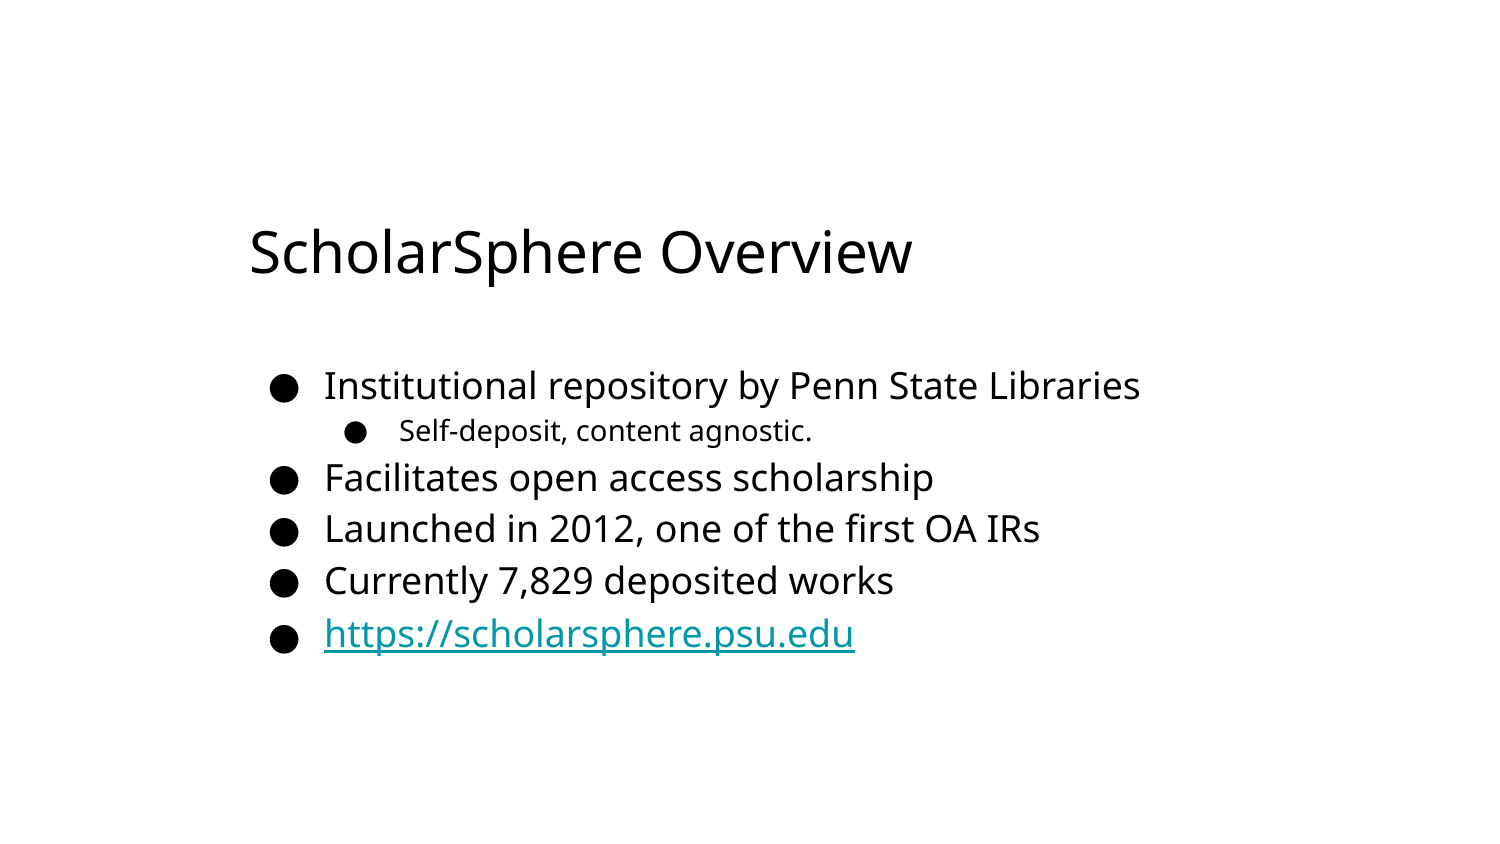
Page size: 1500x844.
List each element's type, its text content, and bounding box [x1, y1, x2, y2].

list ScholarSphere Overview Institutional repository by Penn State Libraries Self-deposit, content agnostic. Facilitates open access scholarship Launched in 2012, one of the first OA IRs Currently 7,829 deposited works https://scholarsphere.psu.edu [234, 200, 1266, 632]
